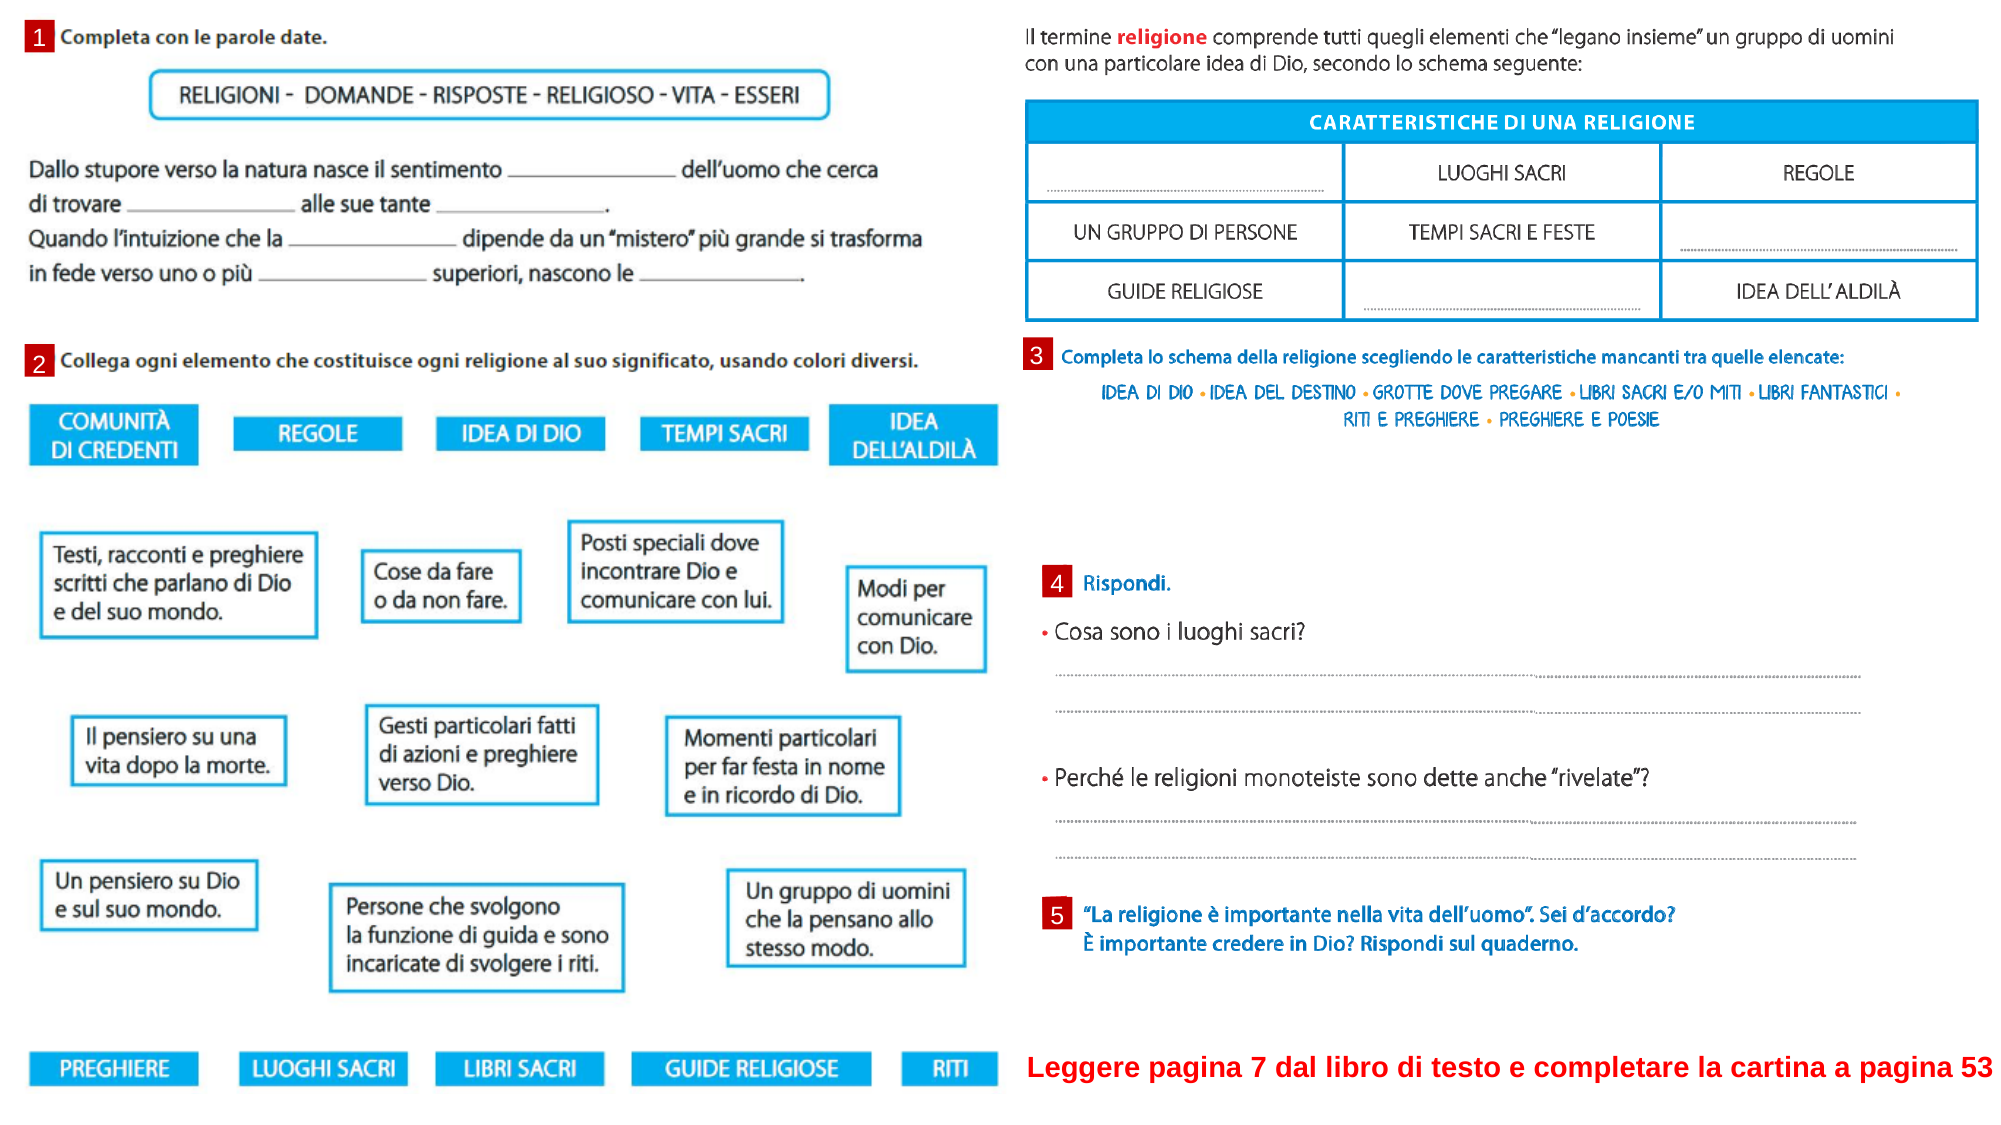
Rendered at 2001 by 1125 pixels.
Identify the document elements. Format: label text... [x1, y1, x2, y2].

text_box 1 [17, 13, 22, 59]
text_box 2 [17, 340, 22, 386]
picture [1018, 546, 1911, 981]
picture [22, 12, 1007, 1094]
text_box Leggere pagina 7 dal libro di testo e completare la cartina a pagina 53 [1012, 1041, 2000, 1091]
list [1016, 25, 1982, 438]
